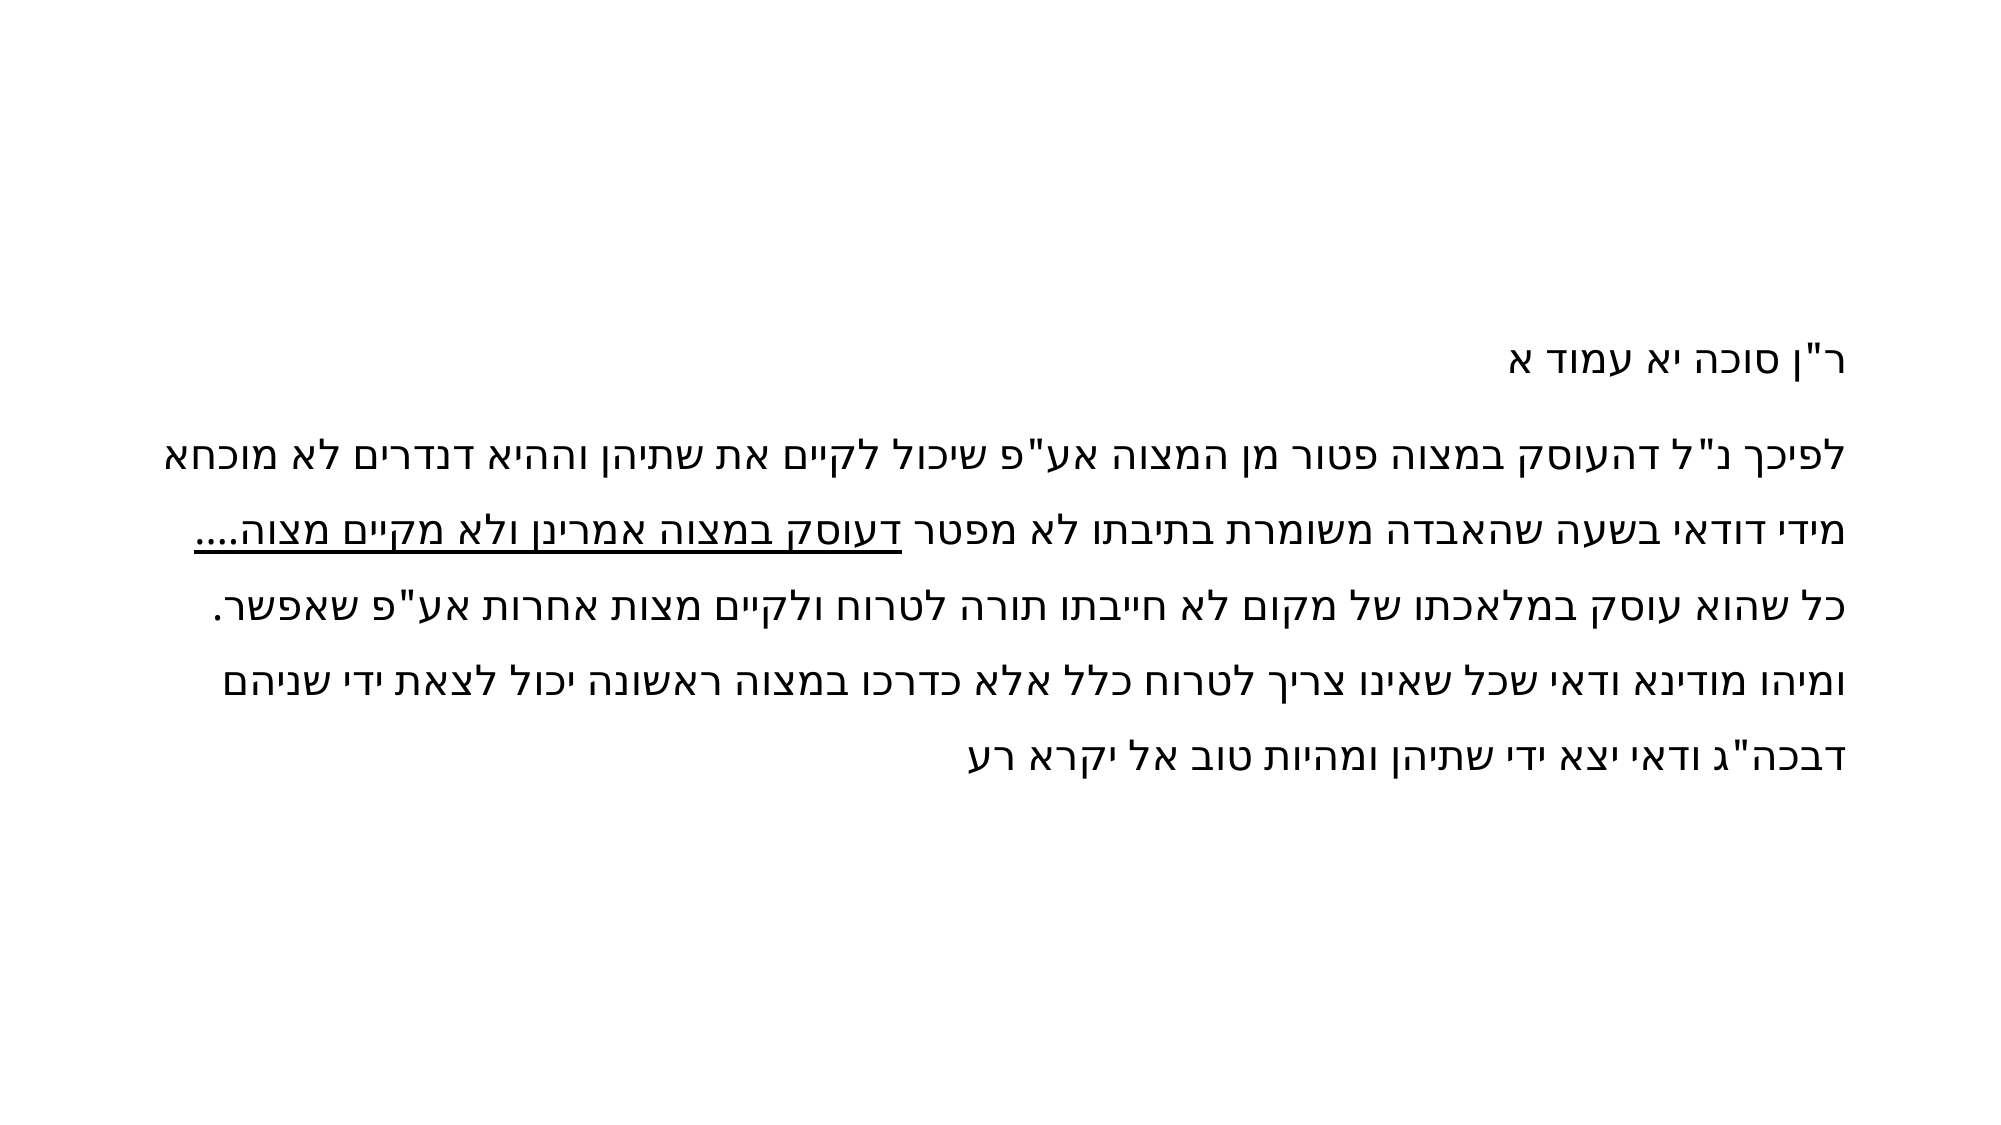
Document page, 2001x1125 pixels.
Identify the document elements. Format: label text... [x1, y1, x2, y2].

list ר"ן סוכה יא עמוד א לפיכך נ"ל דהעוסק במצוה פטור מן המצוה אע"פ שיכול לקיים את שתיהן וההיא דנדרים לא מוכחא מידי דודאי בשעה שהאבדה משומרת בתיבתו לא מפטר דעוסק במצוה אמרינן ולא מקיים מצוה….כל שהוא עוסק במלאכתו של מקום לא חייבתו תורה לטרוח ולקיים מצות אחרות אע"פ שאפשר. ומיהו מודינא ודאי שכל שאינו צריך לטרוח כלל אלא כדרכו במצוה ראשונה יכול לצאת ידי שניהם דבכה"ג ודאי יצא ידי שתיהן ומהיות טוב אל יקרא רע [137, 299, 1863, 1014]
